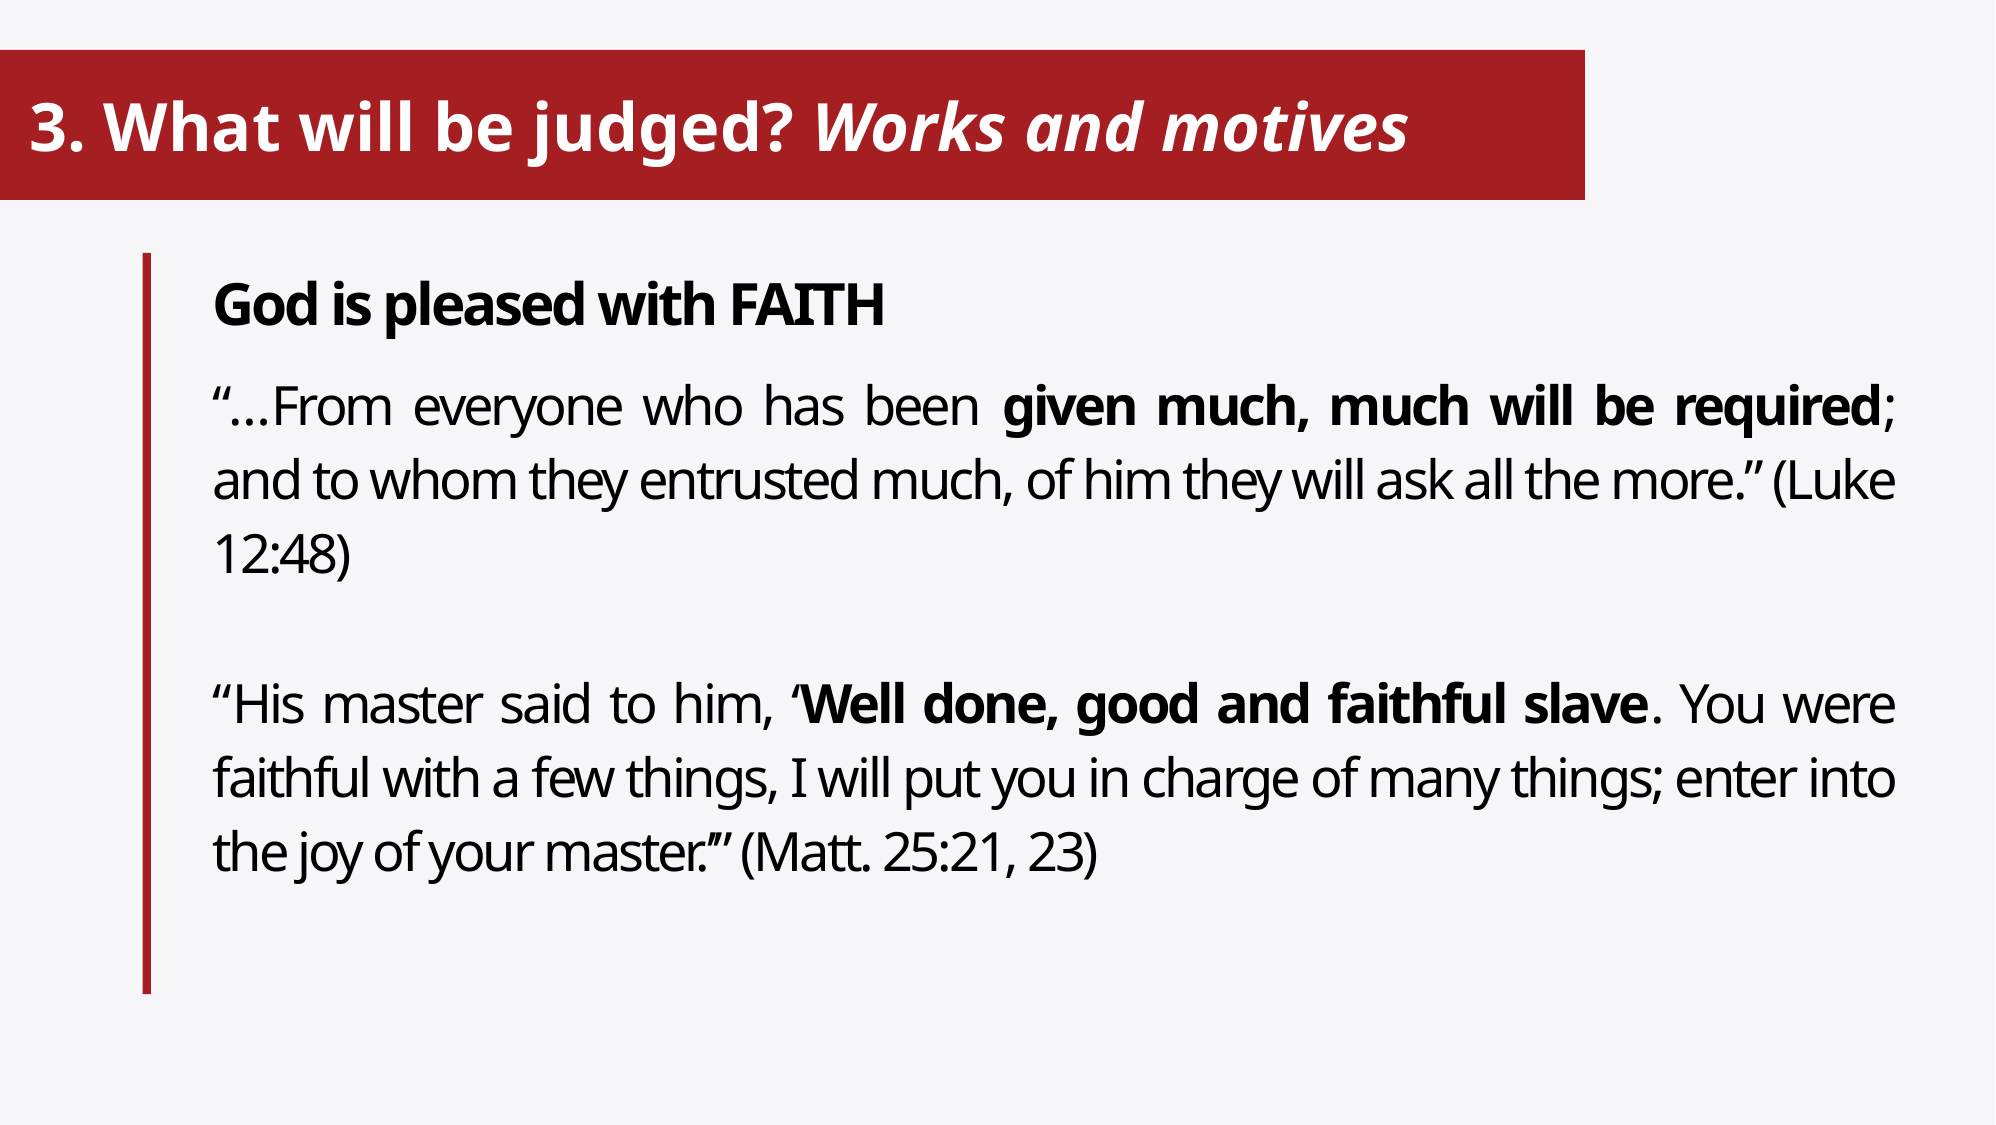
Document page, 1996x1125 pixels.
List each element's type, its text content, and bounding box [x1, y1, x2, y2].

title 3. What will be judged? Works and motives [14, 62, 1810, 188]
subtitle God is pleased with FAITH “…From everyone who has been given much, much will be required; and to whom they entrusted much, of him they will ask all the more.” (Luke 12:48) “His master said to him, ‘Well done, good and faithful slave. You were faithful with a few things, I will put you in charge of many things; enter into the joy of your master.’” (Matt. 25:21, 23) [197, 249, 1910, 1000]
